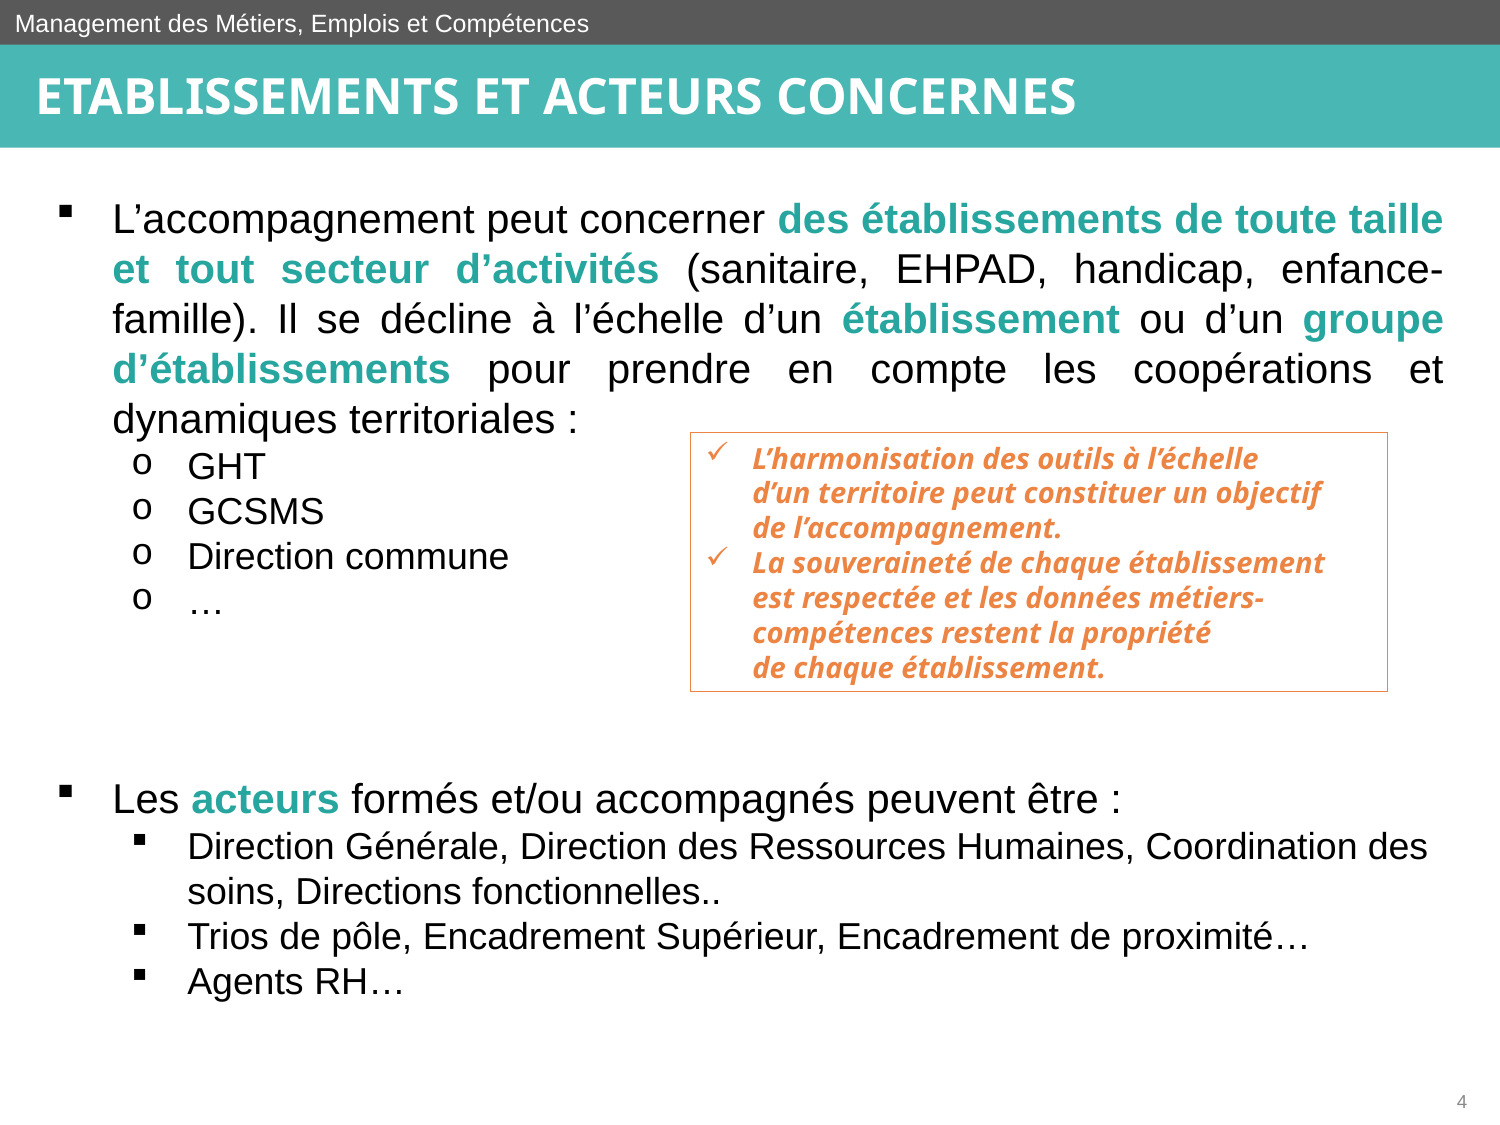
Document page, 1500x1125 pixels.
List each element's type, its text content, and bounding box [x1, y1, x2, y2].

text_box L’accompagnement peut concerner des établissements de toute taille et tout secteur d’activités (sanitaire, EHPAD, handicap, enfance-famille). Il se décline à l’échelle d’un établissement ou d’un groupe d’établissements pour prendre en compte les coopérations et dynamiques territoriales : GHT GCSMS Direction commune … Les acteurs formés et/ou accompagnés peuvent être : Direction Générale, Direction des Ressources Humaines, Coordination des soins, Directions fonctionnelles.. Trios de pôle, Encadrement Supérieur, Encadrement de proximité… Agents RH… [41, 184, 1459, 1125]
text_box ETABLISSEMENTS ET ACTEURS CONCERNES [35, 5, 1442, 113]
slide_number 4 [1132, 1082, 1483, 1115]
text_box L’harmonisation des outils à l’échelle d’un territoire peut constituer un objectif de l’accompagnement. La souveraineté de chaque établissement est respectée et les données métiers-compétences restent la propriété de chaque établissement. [690, 432, 1388, 692]
text_box [17, 54, 1459, 135]
picture [0, 148, 1500, 1125]
text_box Management des Métiers, Emplois et Compétences [0, 0, 1500, 45]
